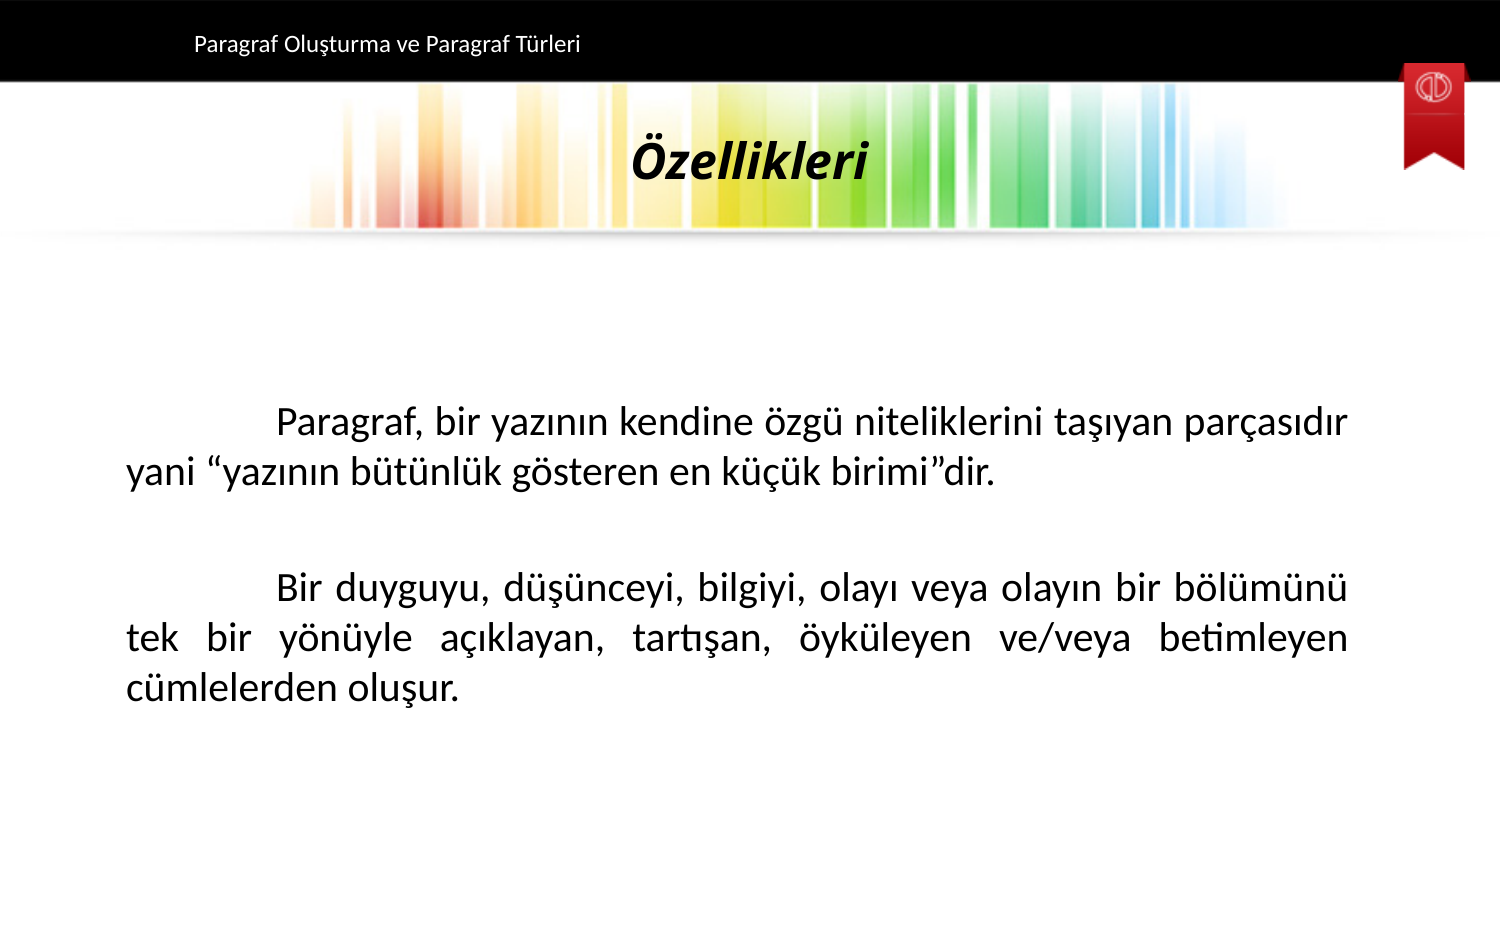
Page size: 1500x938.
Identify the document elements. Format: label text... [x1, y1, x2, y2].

list Paragraf, bir yazının kendine özgü niteliklerini taşıyan parçasıdır yani “yazının bütünlük gösteren en küçük birimi”dir. Bir duyguyu, düşünceyi, bilgiyi, olayı veya olayın bir bölümünü tek bir yönüyle açıklayan, tartışan, öyküleyen ve/veya betimleyen cümlelerden oluşur. [111, 386, 1365, 753]
picture [0, 0, 1500, 938]
list Paragraf Oluşturma ve Paragraf Türleri [29, 19, 1010, 68]
title Özellikleri [111, 122, 1387, 193]
